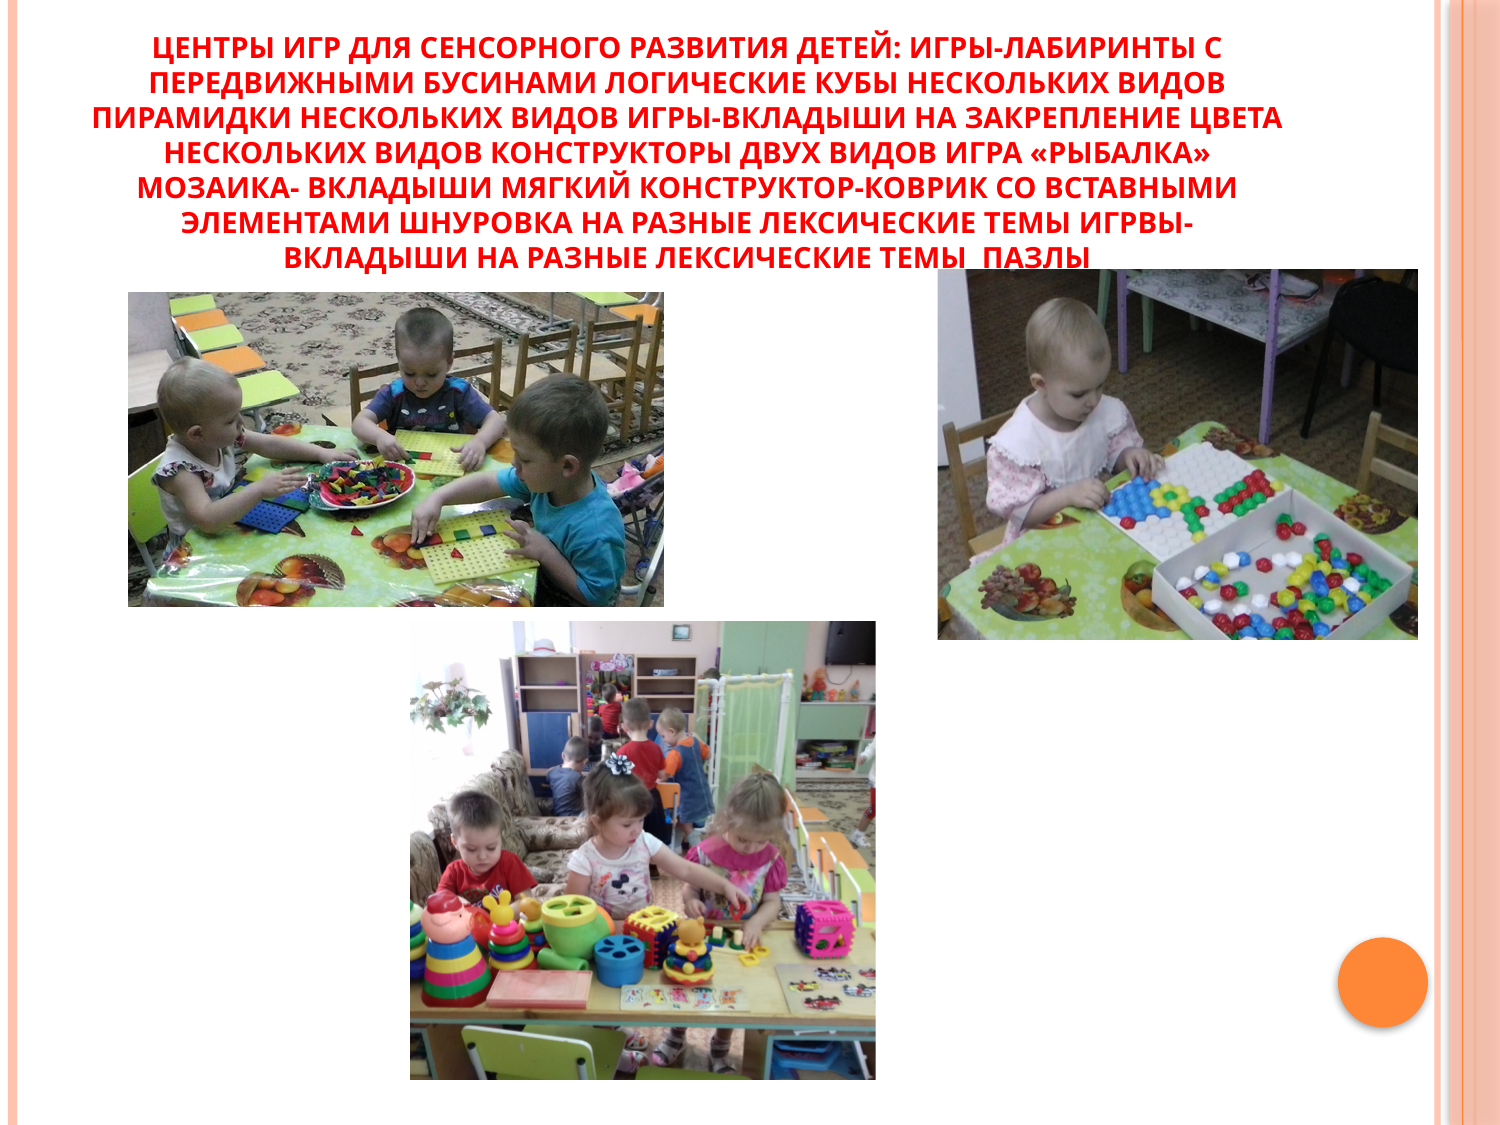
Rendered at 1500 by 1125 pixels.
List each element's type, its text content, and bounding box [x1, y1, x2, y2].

picture [128, 292, 664, 607]
picture [409, 620, 877, 1081]
title Центры игр для сенсорного развития детей: Игры-лабиринты с передвижными бусинами Логические кубы нескольких видов Пирамидки нескольких видов Игры-вкладыши на закрепление цвета нескольких видов Конструкторы двух видов Игра «Рыбалка» Мозаика- вкладыши Мягкий конструктор-коврик со вставными элементами Шнуровка на разные лексические темы Игрвы- вкладыши на разные лексические темы Пазлы [75, 45, 1300, 282]
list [936, 268, 1419, 641]
